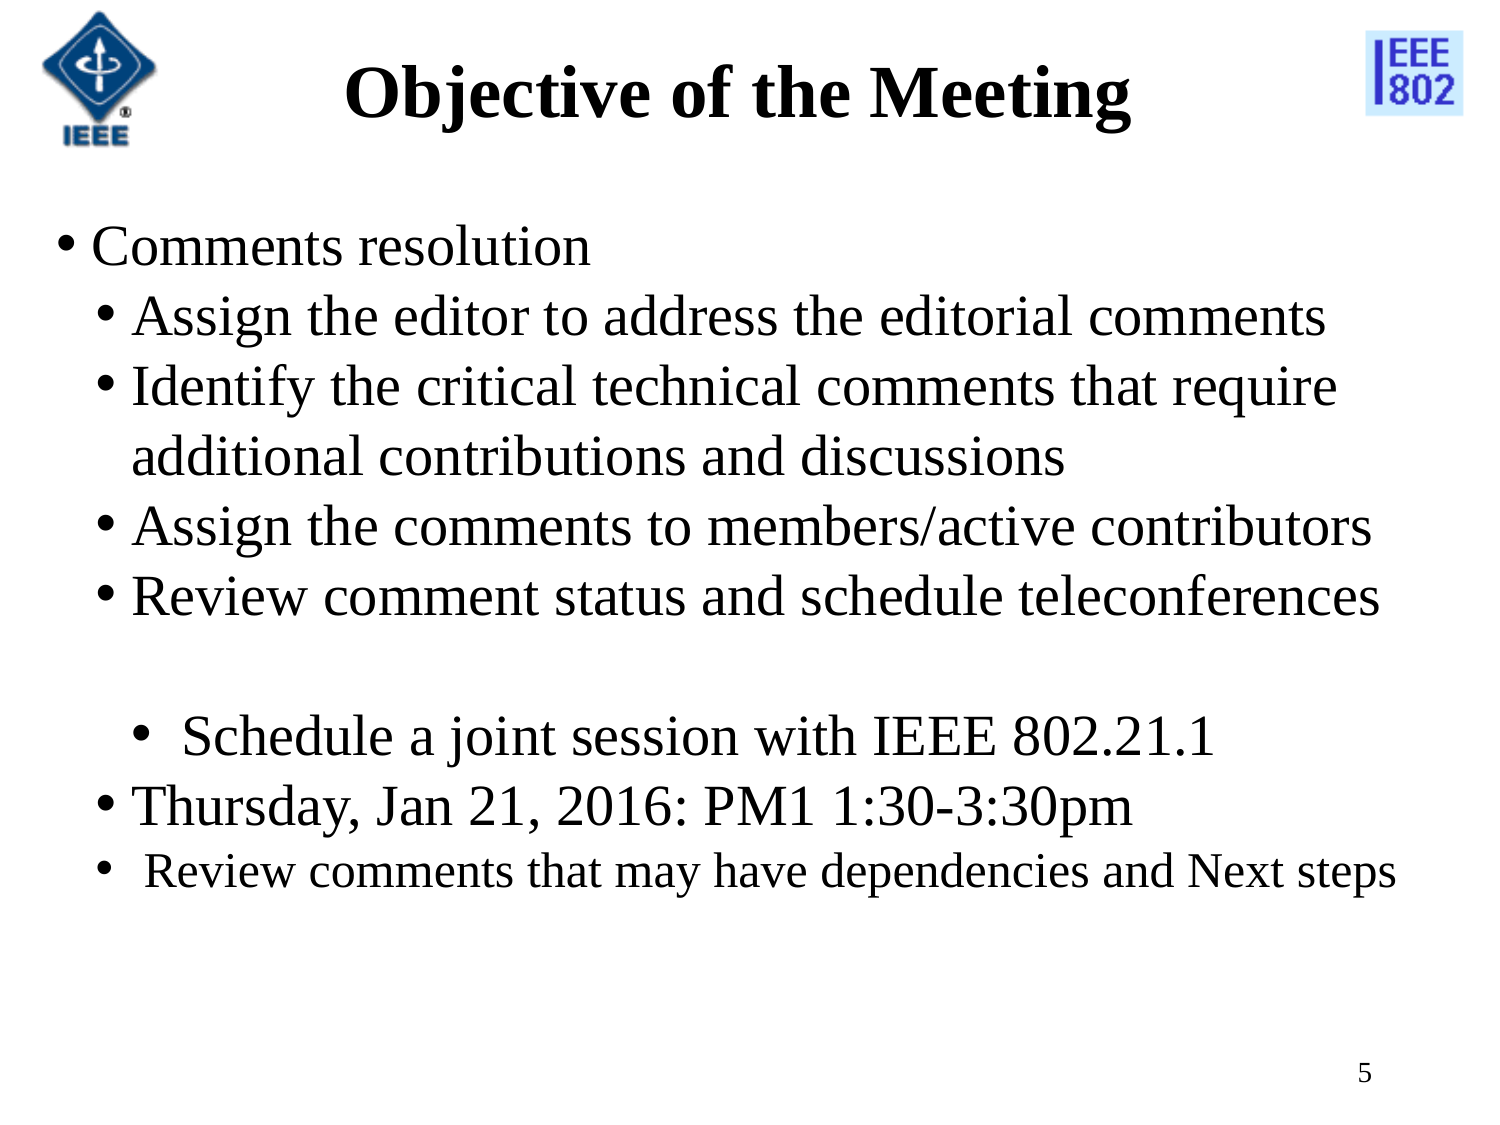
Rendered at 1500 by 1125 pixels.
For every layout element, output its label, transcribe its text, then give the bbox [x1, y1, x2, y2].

picture [37, 9, 162, 150]
text_box Comments resolution Assign the editor to address the editorial comments Identify the critical technical comments that require additional contributions and discussions Assign the comments to members/active contributors Review comment status and schedule teleconferences Schedule a joint session with IEEE 802.21.1 Thursday, Jan 21, 2016: PM1 1:30-3:30pm Review comments that may have dependencies and Next steps [41, 149, 1495, 1113]
picture [1351, 12, 1475, 141]
title Objective of the Meeting [68, 36, 1427, 149]
